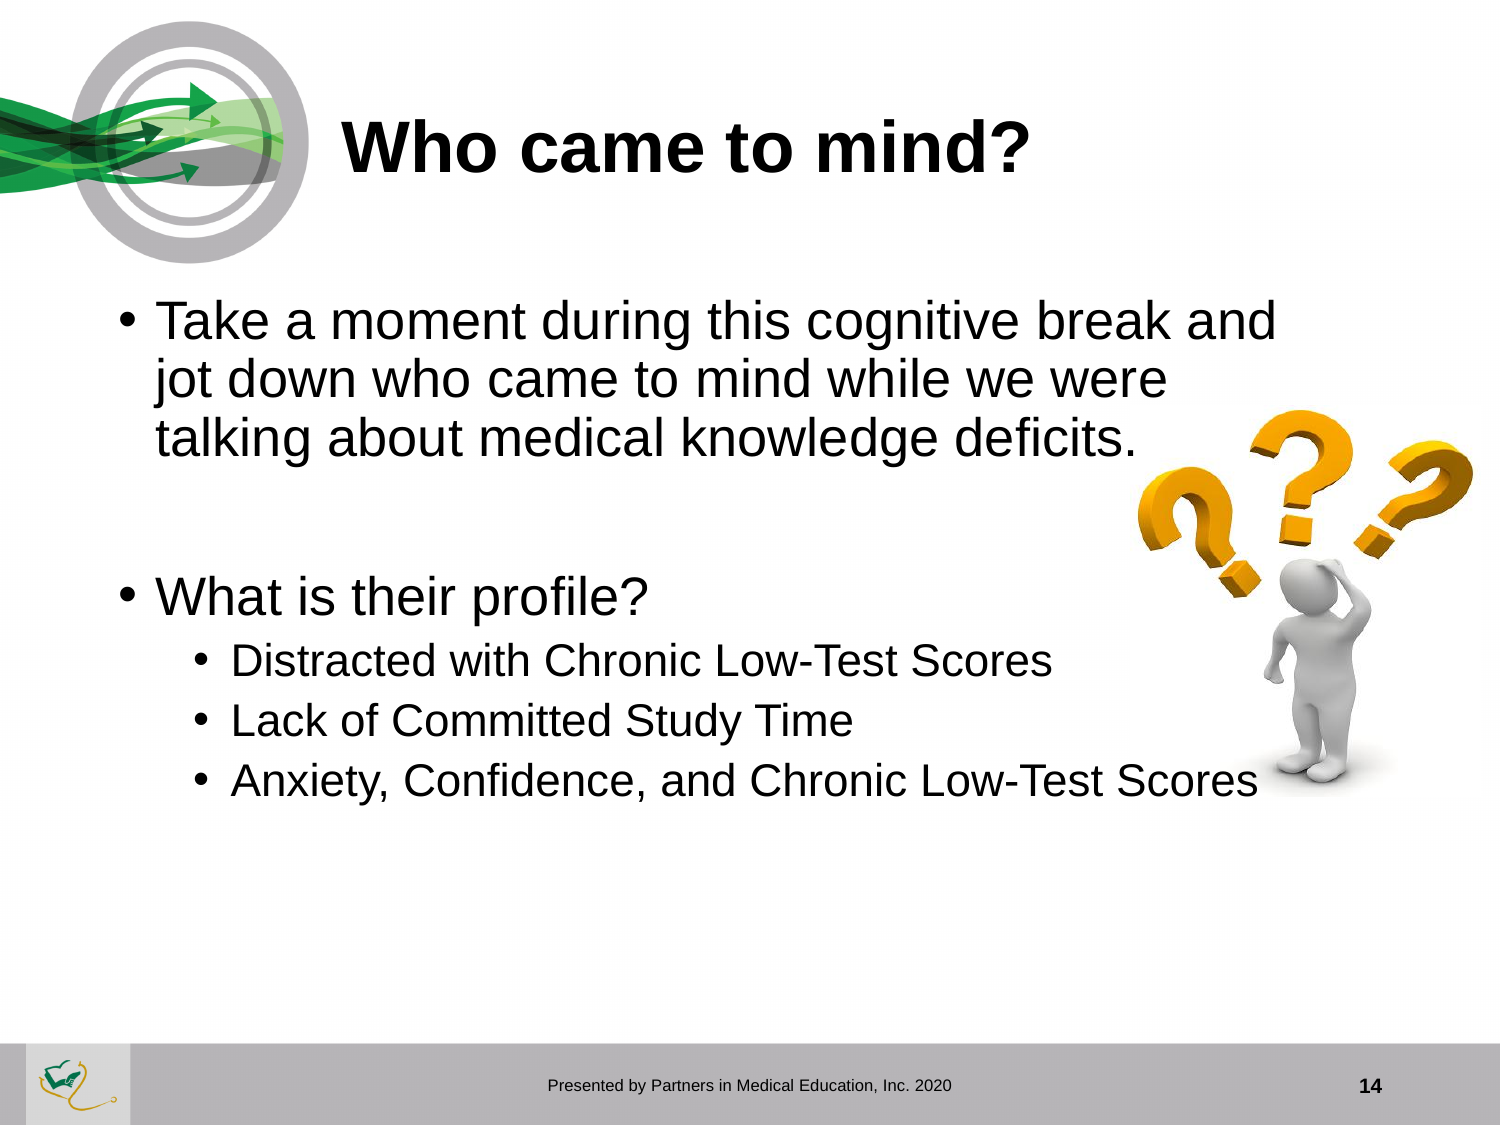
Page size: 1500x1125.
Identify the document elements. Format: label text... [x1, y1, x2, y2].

footer Presented by Partners in Medical Education, Inc. 2020 [496, 1055, 1004, 1116]
slide_number 14 [1059, 1055, 1397, 1116]
list Take a moment during this cognitive break and jot down who came to mind while we were talking about medical knowledge deficits. What is their profile? Distracted with Chronic Low-Test Scores Lack of Committed Study Time Anxiety, Confidence, and Chronic Low-Test Scores [103, 285, 1350, 1014]
picture [0, 0, 1500, 1125]
title Who came to mind? [326, 40, 1397, 258]
